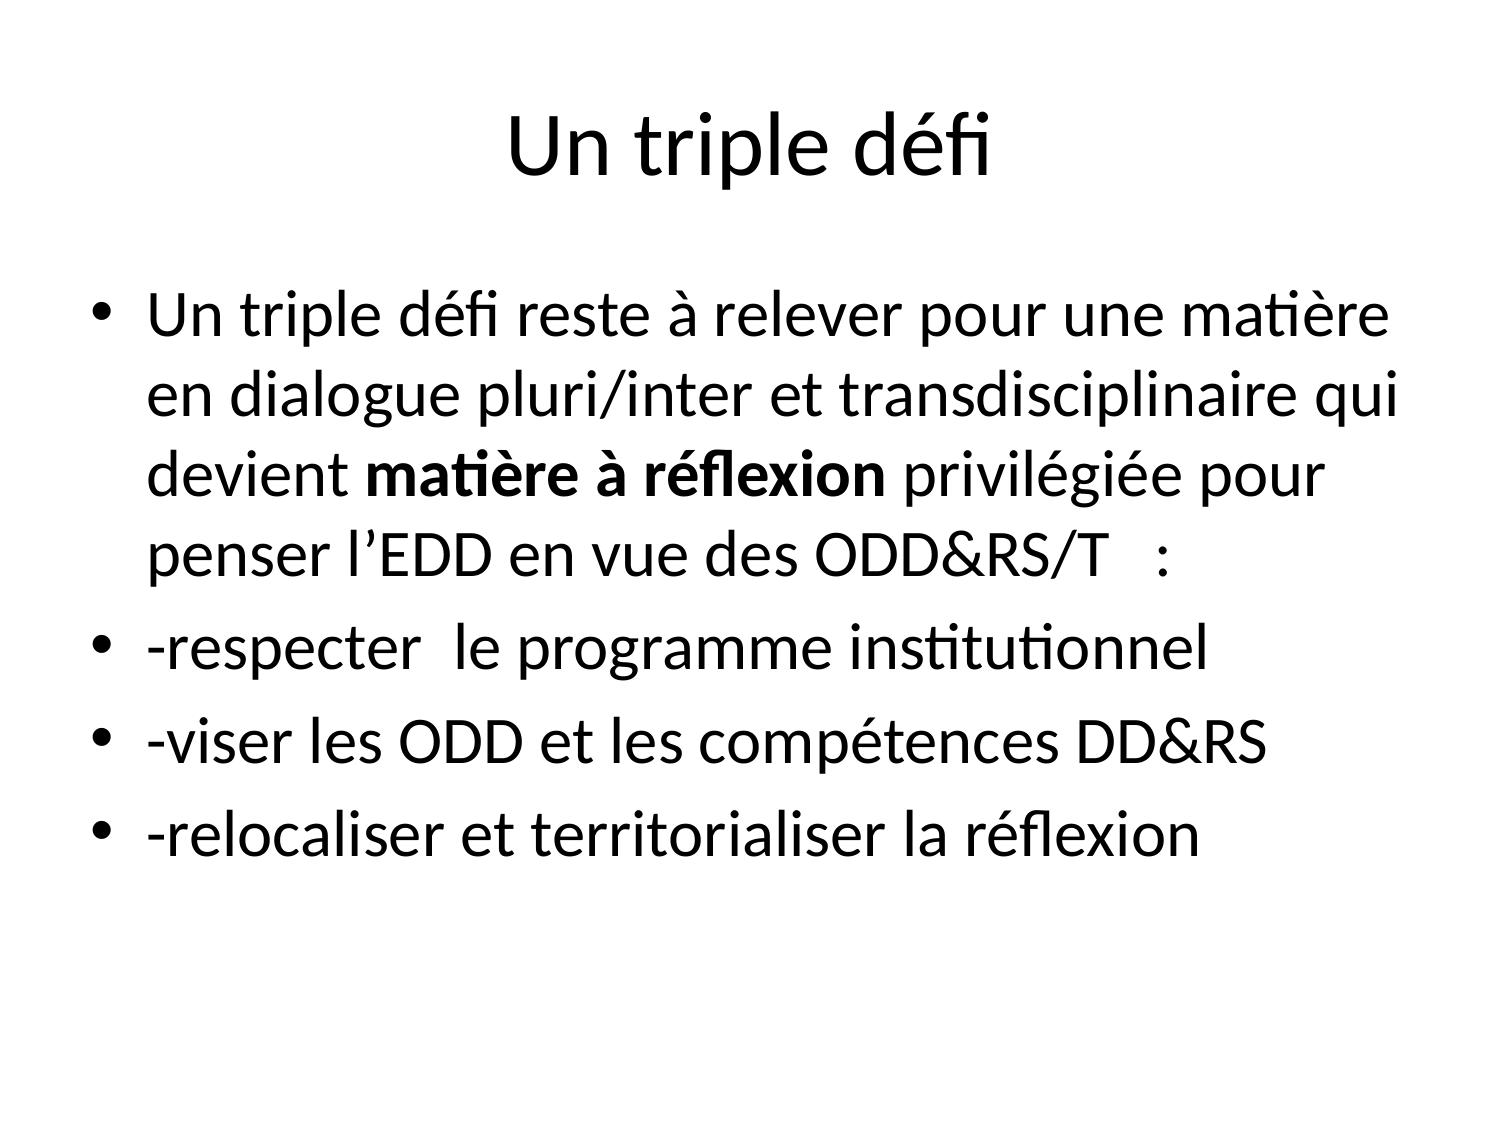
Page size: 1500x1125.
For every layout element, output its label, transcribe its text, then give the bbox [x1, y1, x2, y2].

list Un triple défi reste à relever pour une matière en dialogue pluri/inter et transdisciplinaire qui devient matière à réflexion privilégiée pour penser l’EDD en vue des ODD&RS/T : -respecter le programme institutionnel -viser les ODD et les compétences DD&RS -relocaliser et territorialiser la réflexion [75, 262, 1425, 1005]
title Un triple défi [75, 45, 1425, 233]
